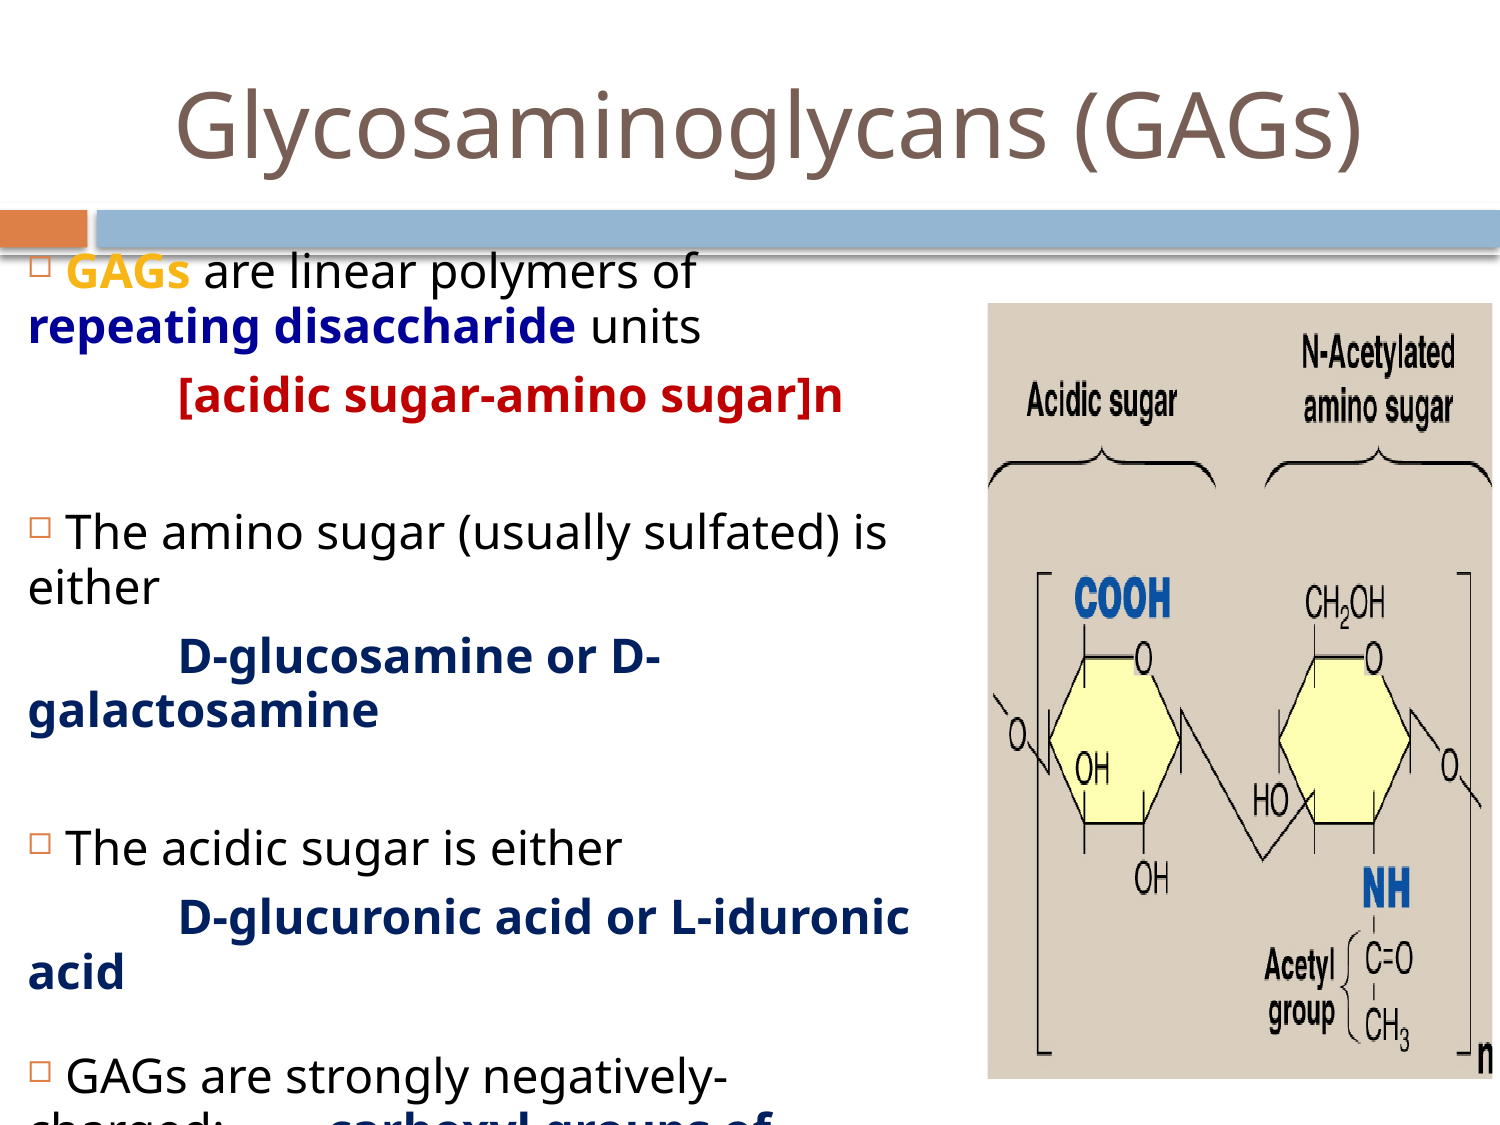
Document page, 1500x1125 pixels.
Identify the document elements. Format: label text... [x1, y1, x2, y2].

list GAGs are linear polymers of repeating disaccharide units [acidic sugar-amino sugar]n The amino sugar (usually sulfated) is either D-glucosamine or D-galactosamine The acidic sugar is either D-glucuronic acid or L-iduronic acid GAGs are strongly negatively-charged: carboxyl groups of acidic sugars Sulfate groups [12, 237, 938, 1125]
title Glycosaminoglycans (GAGs) [99, 40, 1438, 204]
picture [987, 302, 1493, 1079]
